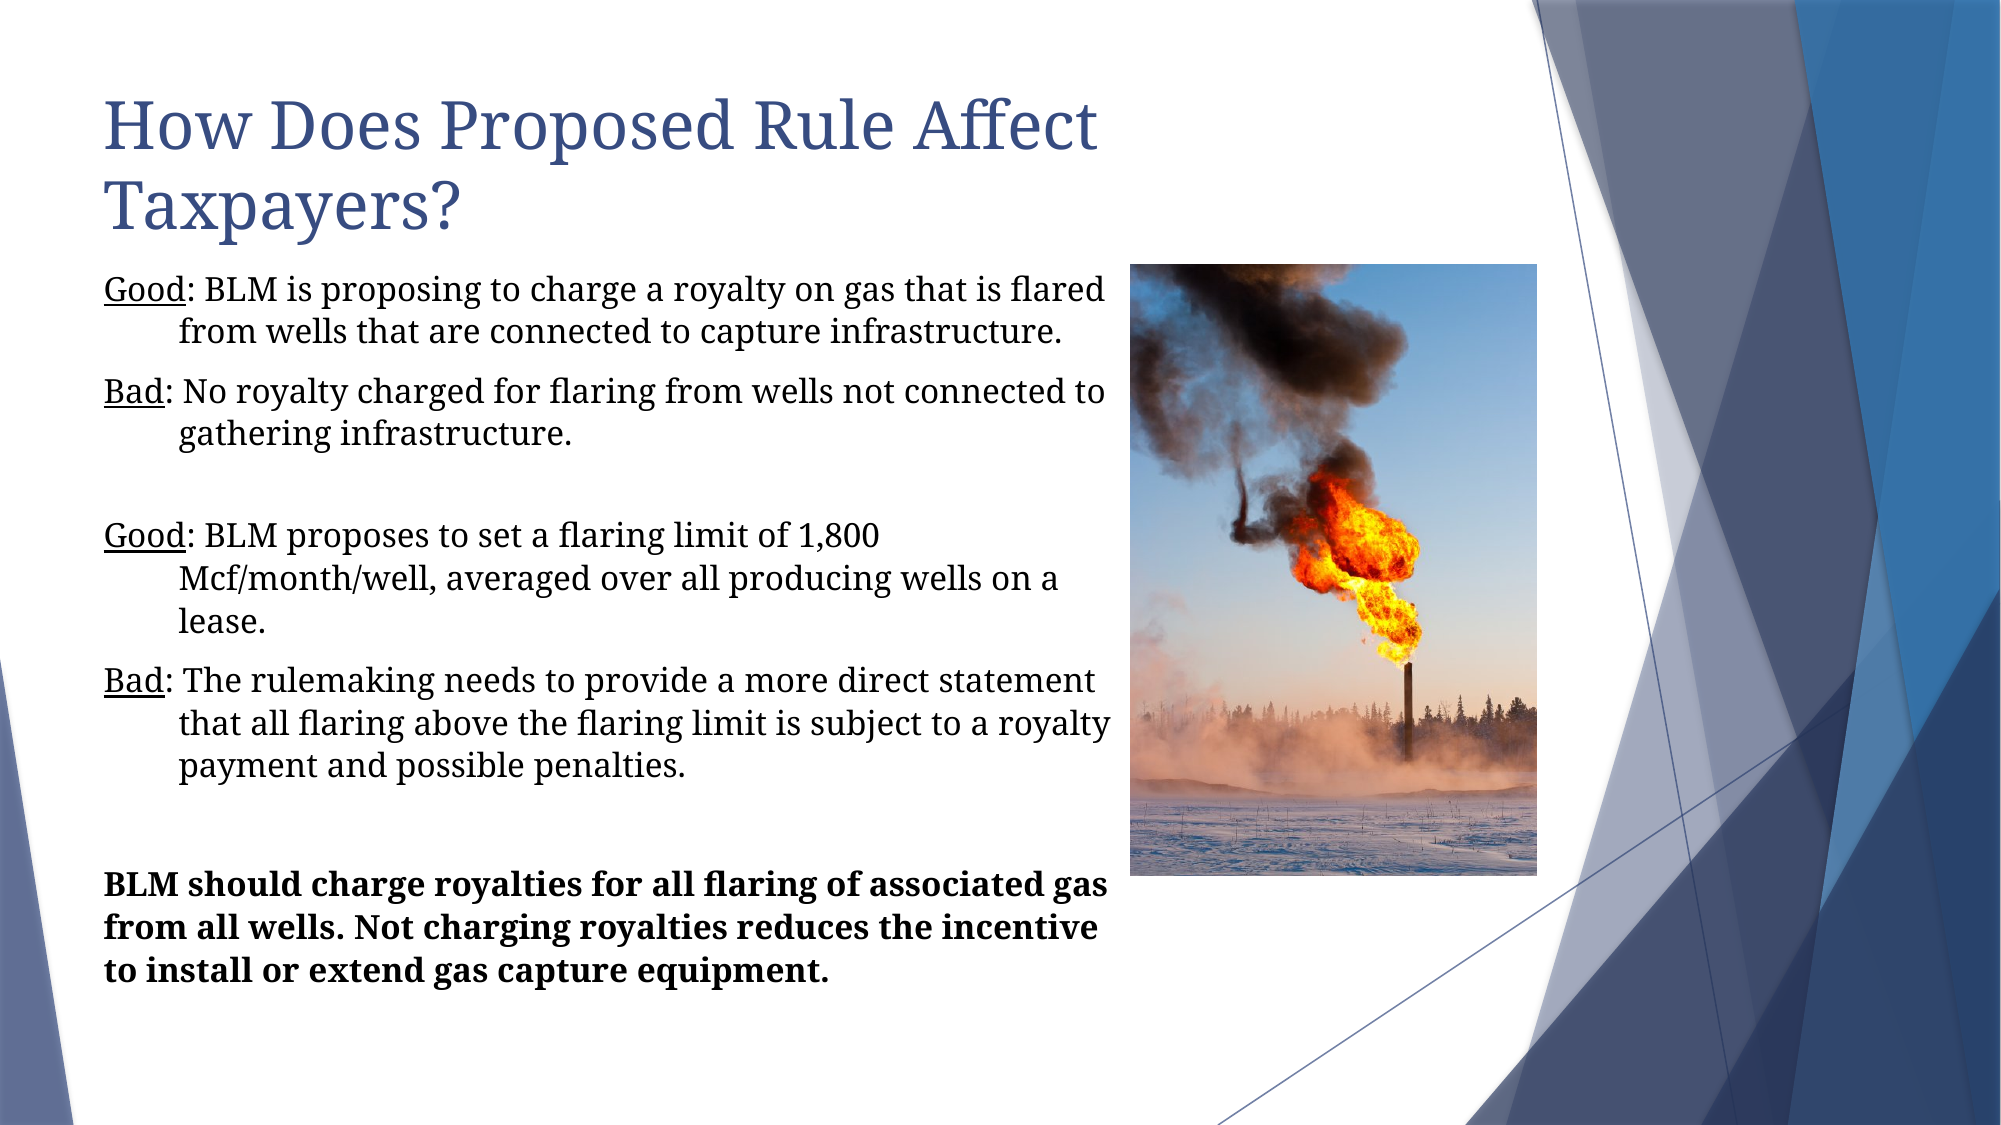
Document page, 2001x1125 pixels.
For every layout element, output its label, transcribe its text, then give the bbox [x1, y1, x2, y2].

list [1130, 264, 1538, 877]
text_box Good: BLM is proposing to charge a royalty on gas that is flared from wells that are connected to capture infrastructure. Bad: No royalty charged for flaring from wells not connected to gathering infrastructure. Good: BLM proposes to set a flaring limit of 1,800 Mcf/month/well, averaged over all producing wells on a lease. Bad: The rulemaking needs to provide a more direct statement that all flaring above the flaring limit is subject to a royalty payment and possible penalties. BLM should charge royalties for all flaring of associated gas from all wells. Not charging royalties reduces the incentive to install or extend gas capture equipment. [88, 200, 1131, 1056]
title How Does Proposed Rule Affect Taxpayers? [88, 75, 1476, 174]
